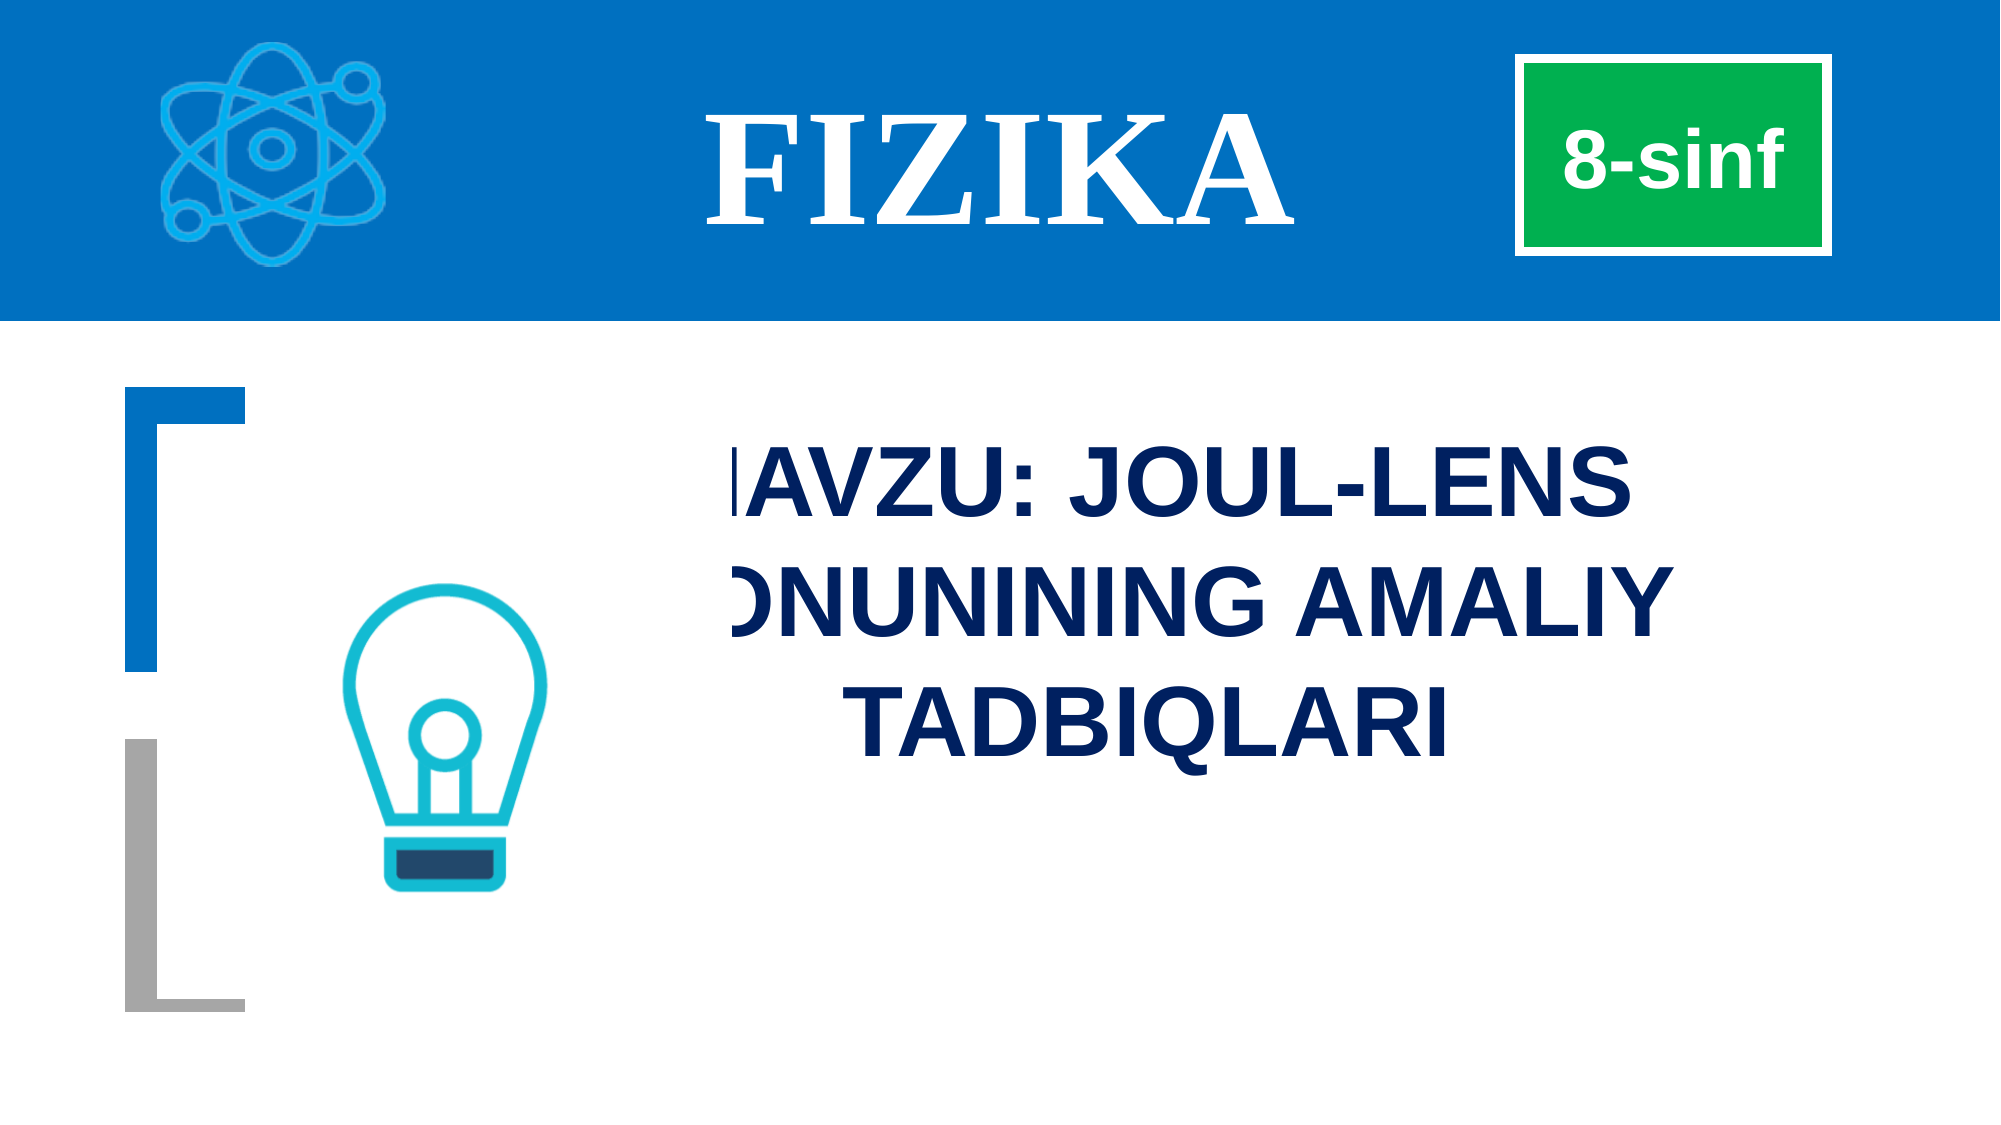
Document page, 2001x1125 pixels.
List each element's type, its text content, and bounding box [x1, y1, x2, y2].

text_box FIZIKA [0, 0, 2000, 321]
text_box 8-sinf [1519, 58, 1828, 252]
text_box [160, 42, 386, 268]
picture [157, 424, 732, 999]
text_box [125, 387, 245, 672]
text_box [125, 739, 245, 1012]
text_box MAVZU: JOUL-LENS QONUNINING AMALIY TADBIQLARI [362, 408, 1934, 784]
